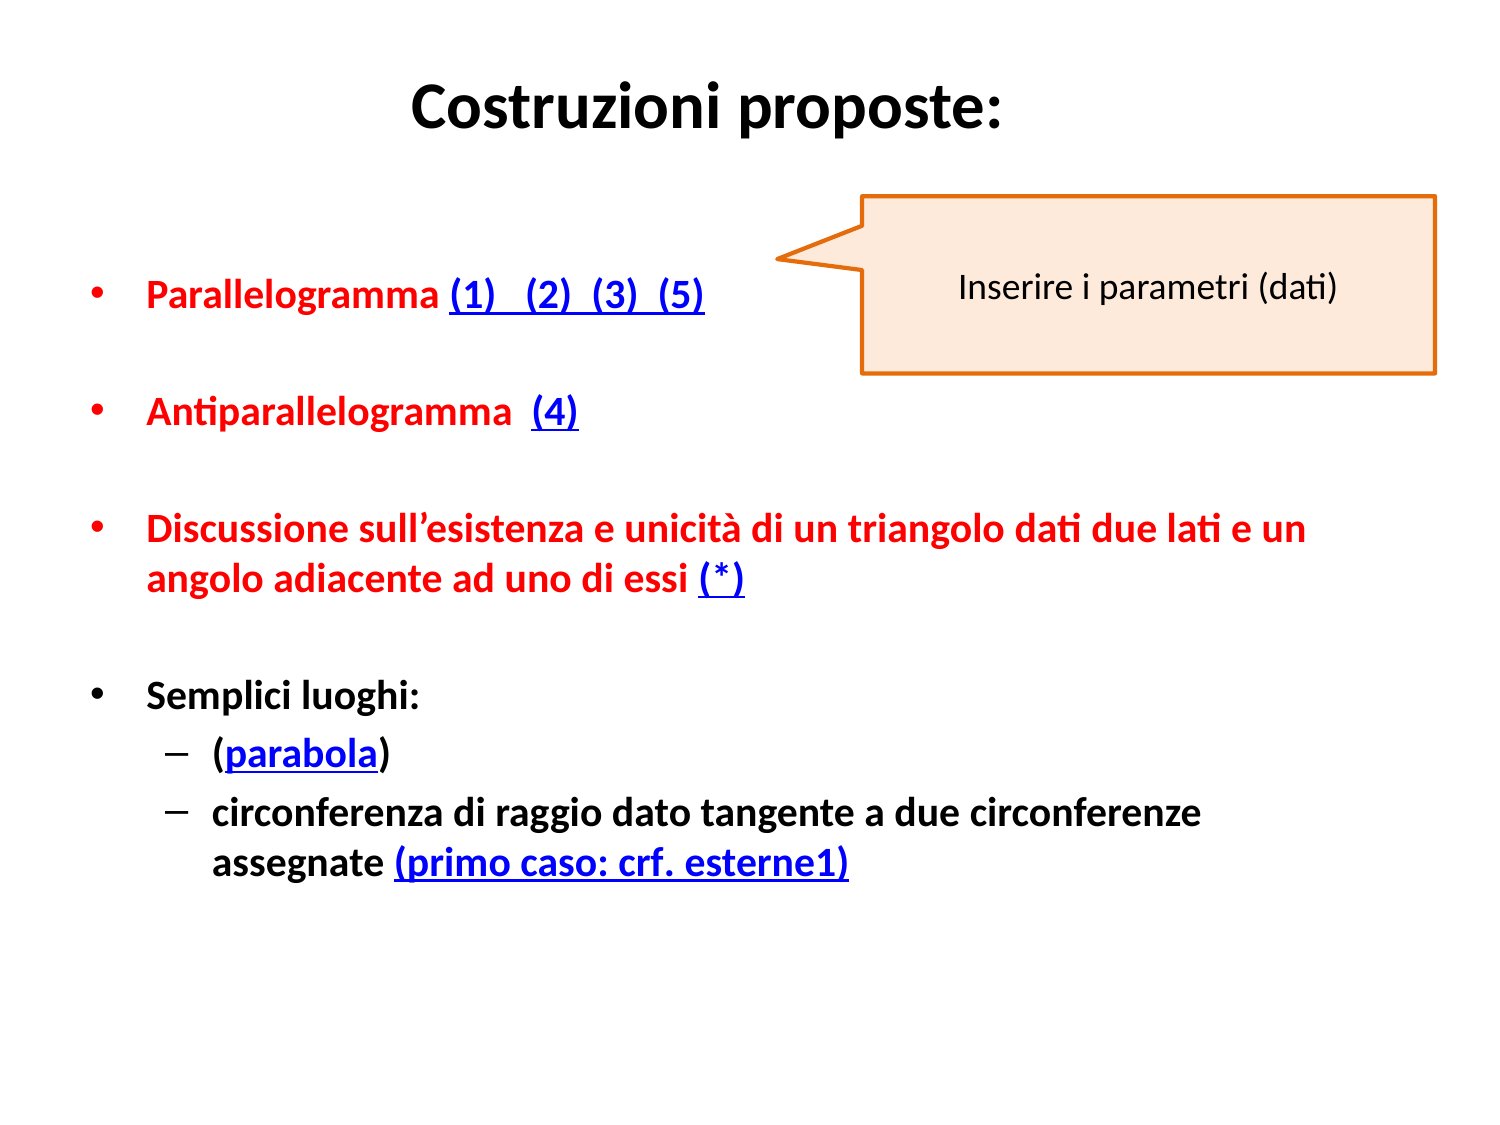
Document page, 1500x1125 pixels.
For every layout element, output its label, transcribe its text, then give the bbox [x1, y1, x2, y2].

list Costruzioni proposte: Parallelogramma (1) (2) (3) (5) Antiparallelogramma (4) Discussione sull’esistenza e unicità di un triangolo dati due lati e un angolo adiacente ad uno di essi (*) Semplici luoghi: (parabola) circonferenza di raggio dato tangente a due circonferenze assegnate (primo caso: crf. esterne1) [75, 54, 1341, 1005]
text_box Inserire i parametri (dati) [775, 194, 1438, 376]
